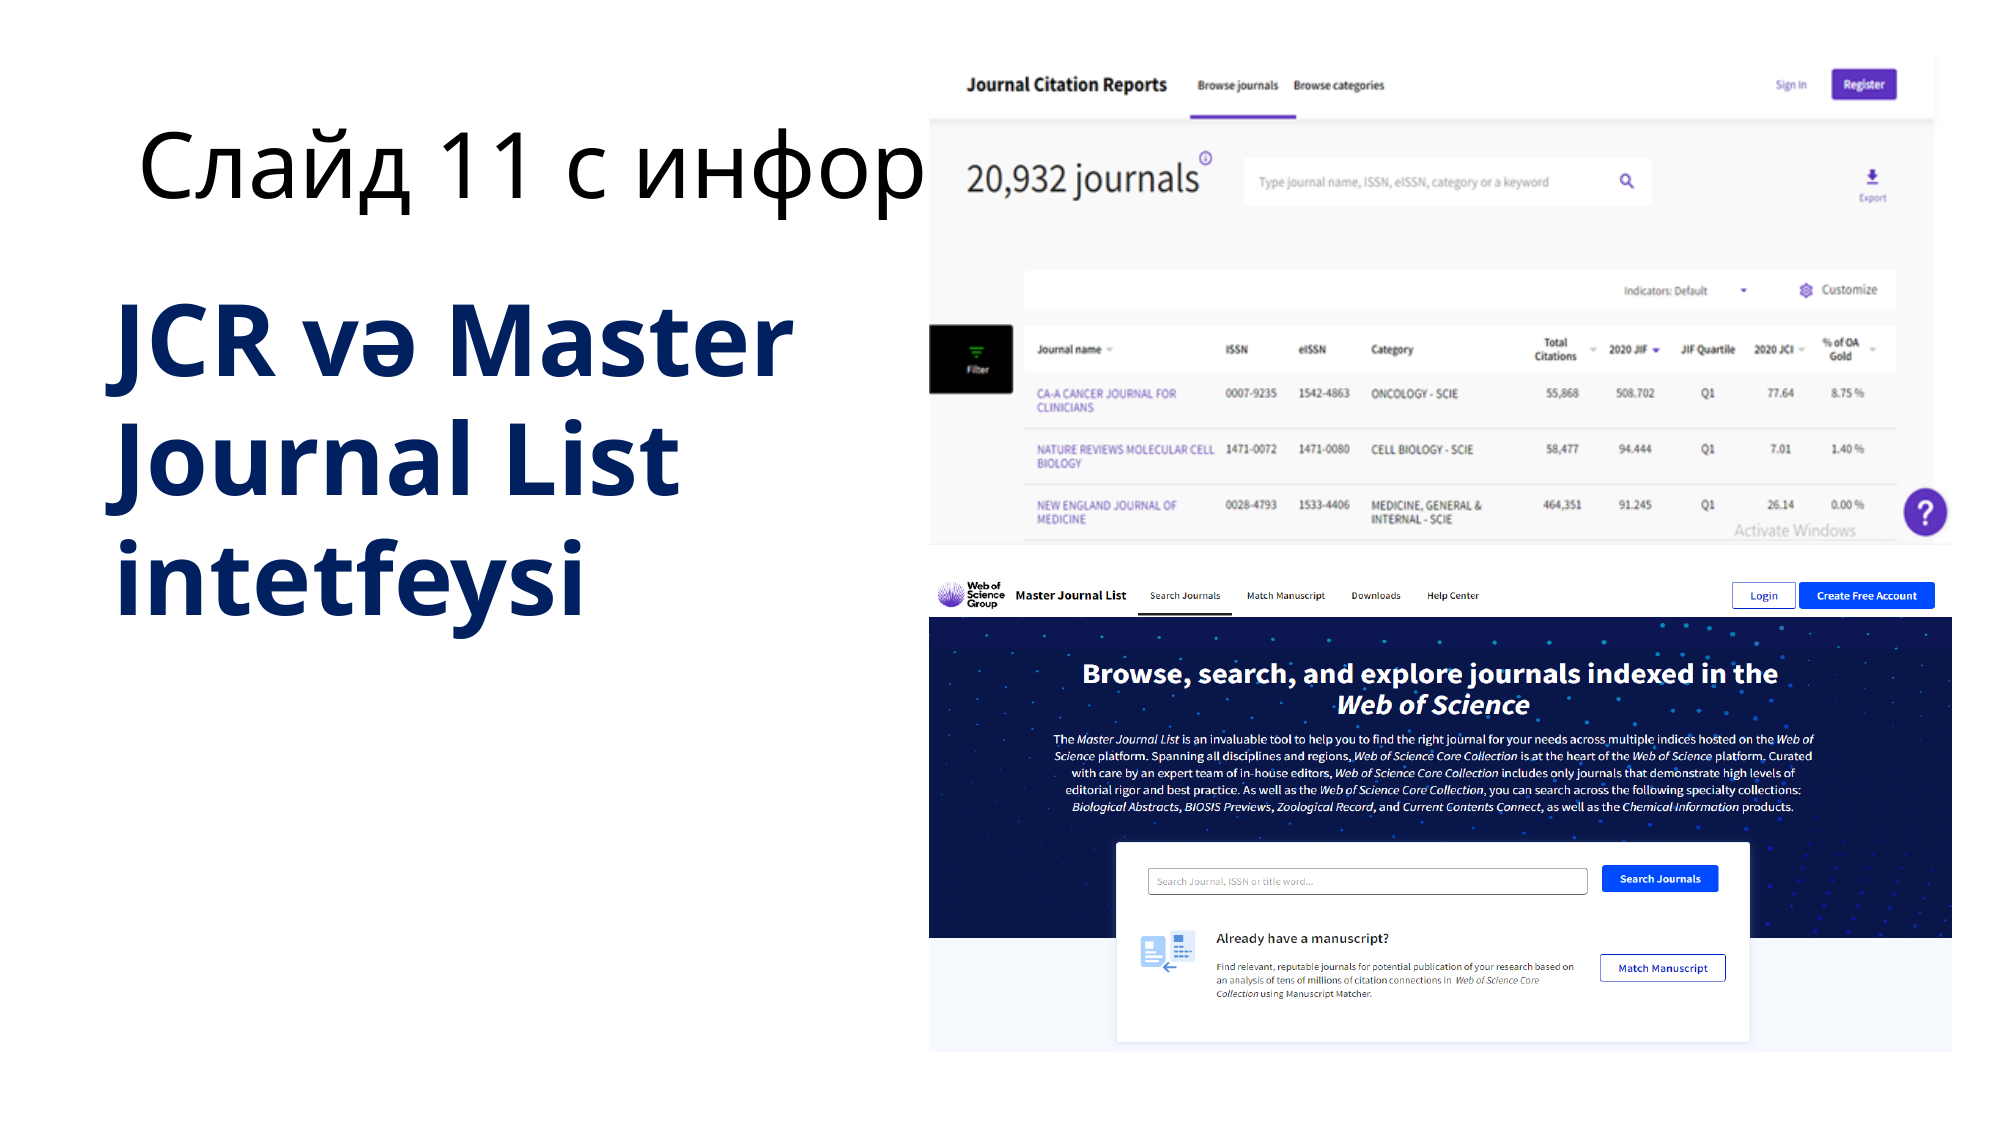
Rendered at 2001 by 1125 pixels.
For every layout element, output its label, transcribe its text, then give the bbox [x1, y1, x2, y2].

picture [929, 54, 1952, 545]
text_box JCR və Master Journal List intetfeysi [113, 275, 909, 636]
title Слайд 11 с информацией о кадрах [137, 59, 929, 278]
picture [929, 574, 1952, 1052]
